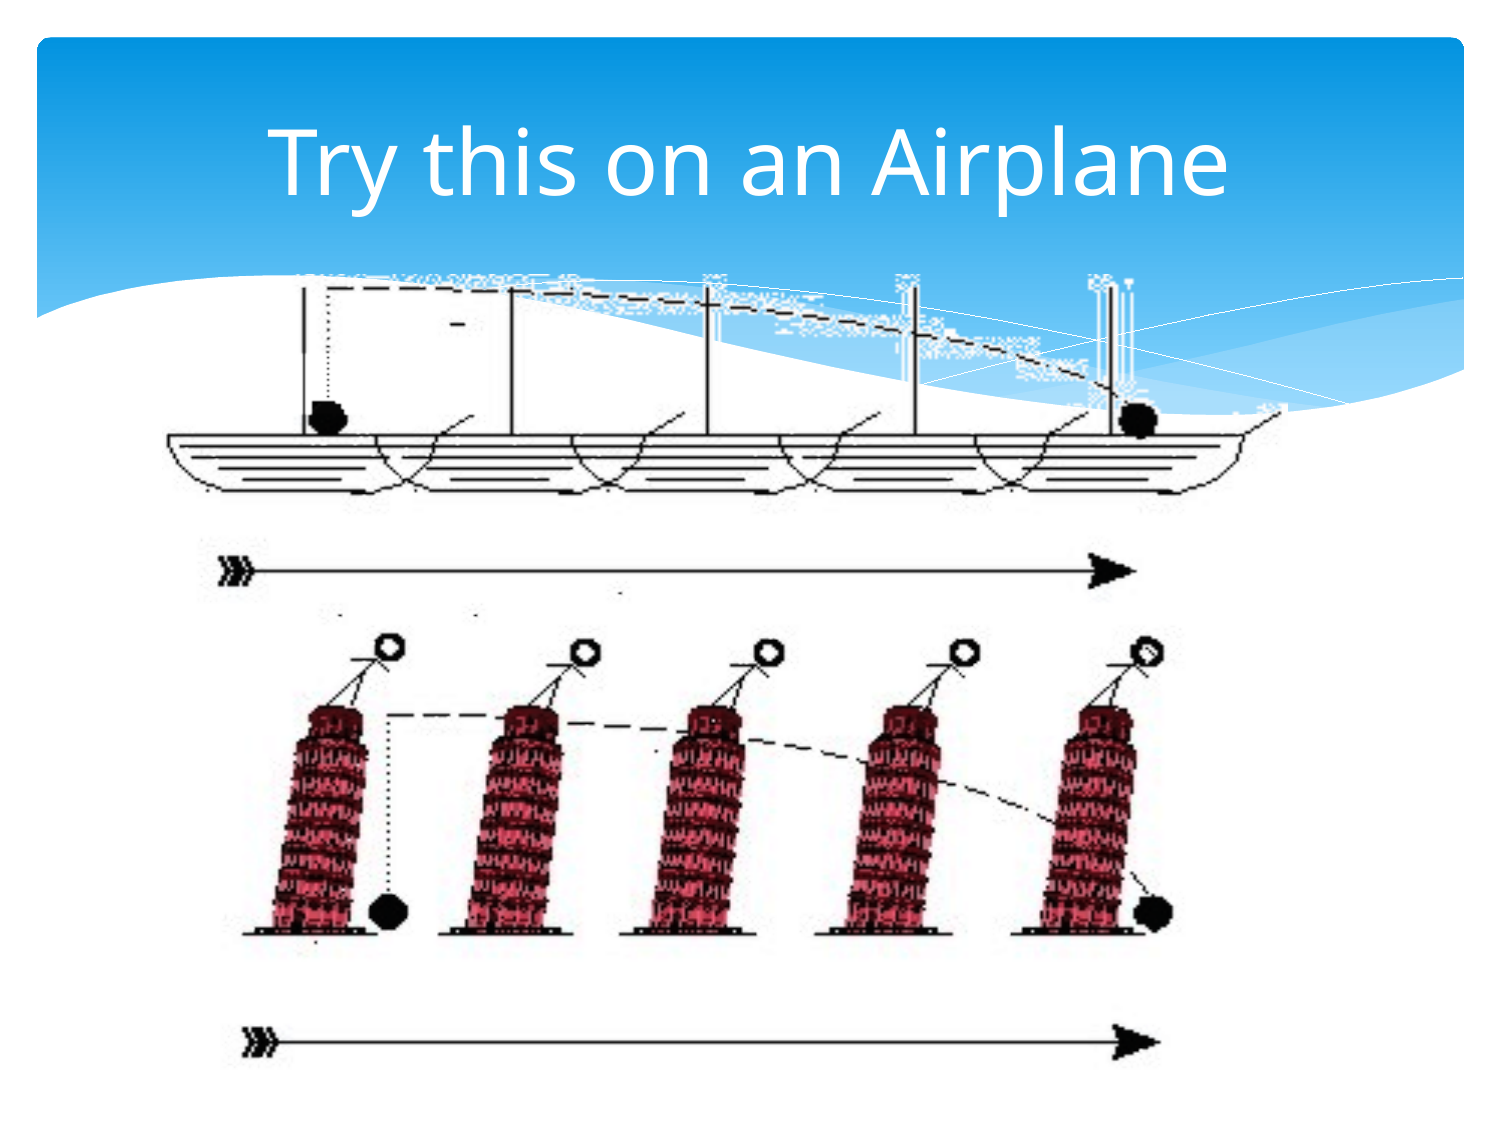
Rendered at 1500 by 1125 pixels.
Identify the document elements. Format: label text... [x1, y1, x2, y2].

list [162, 274, 1288, 1076]
title Try this on an Airplane [75, 55, 1425, 261]
